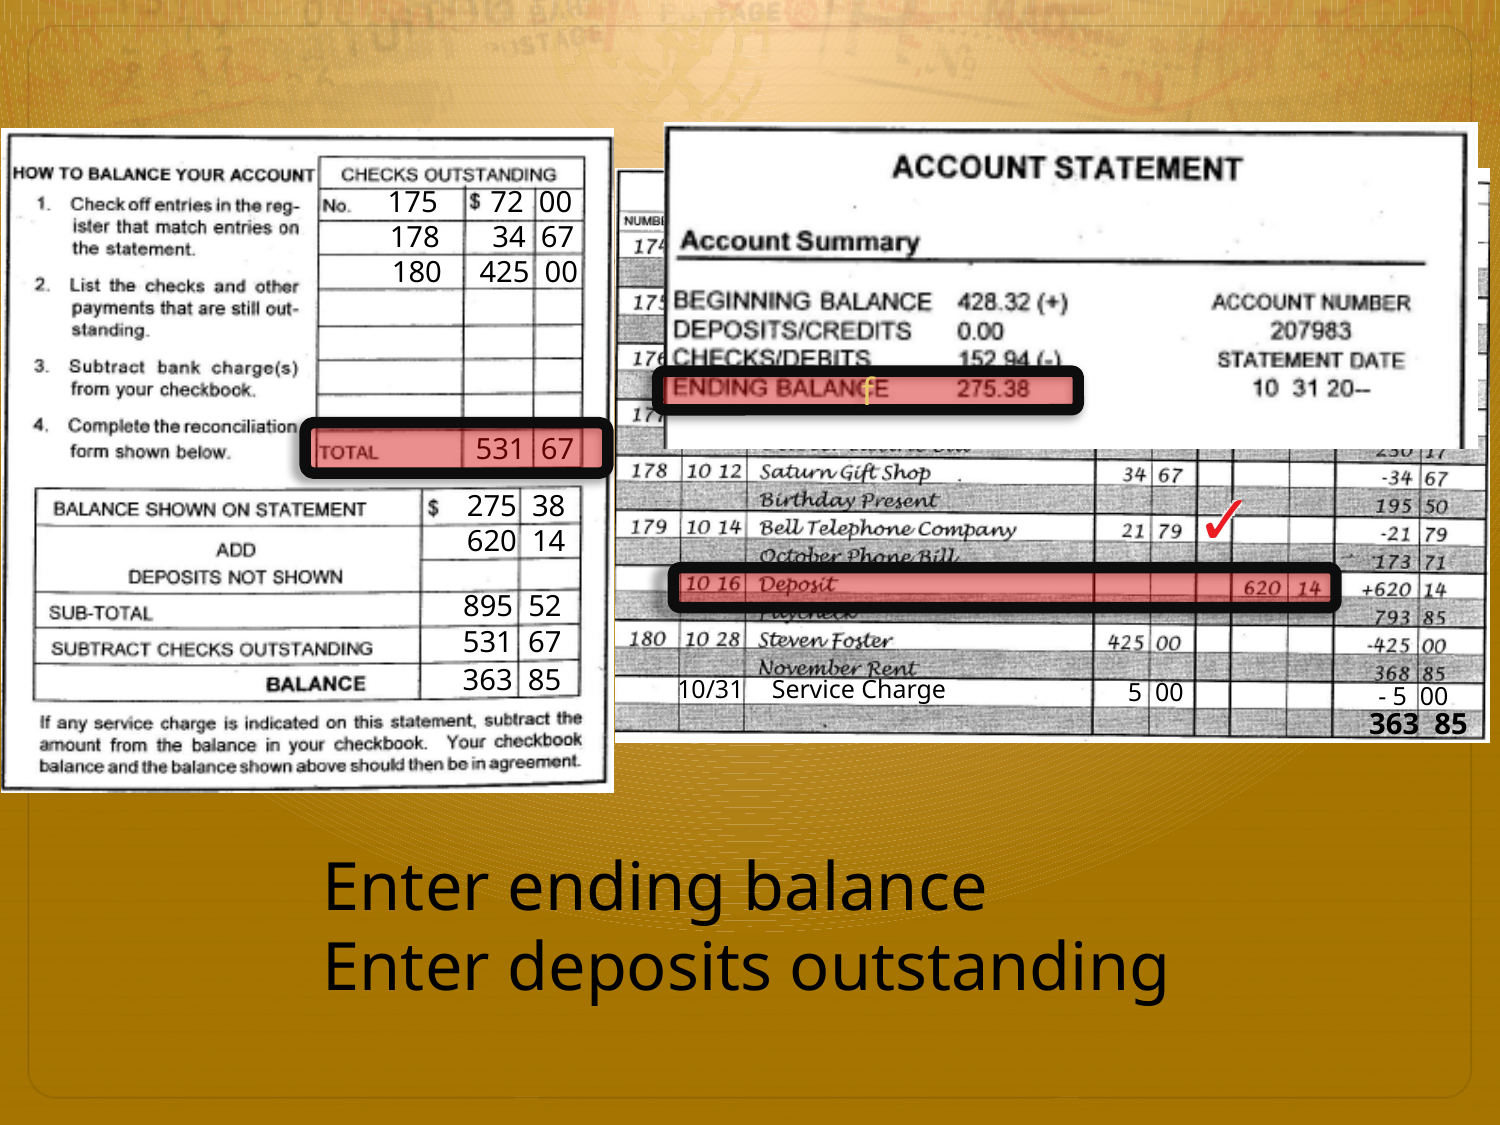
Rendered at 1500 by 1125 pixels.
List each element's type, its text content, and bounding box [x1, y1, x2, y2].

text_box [1, 127, 639, 793]
text_box Enter ending balance Enter deposits outstanding [307, 836, 1186, 1012]
picture [0, 0, 1500, 1125]
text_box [657, 122, 1479, 449]
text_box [611, 168, 1500, 743]
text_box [663, 666, 1484, 749]
